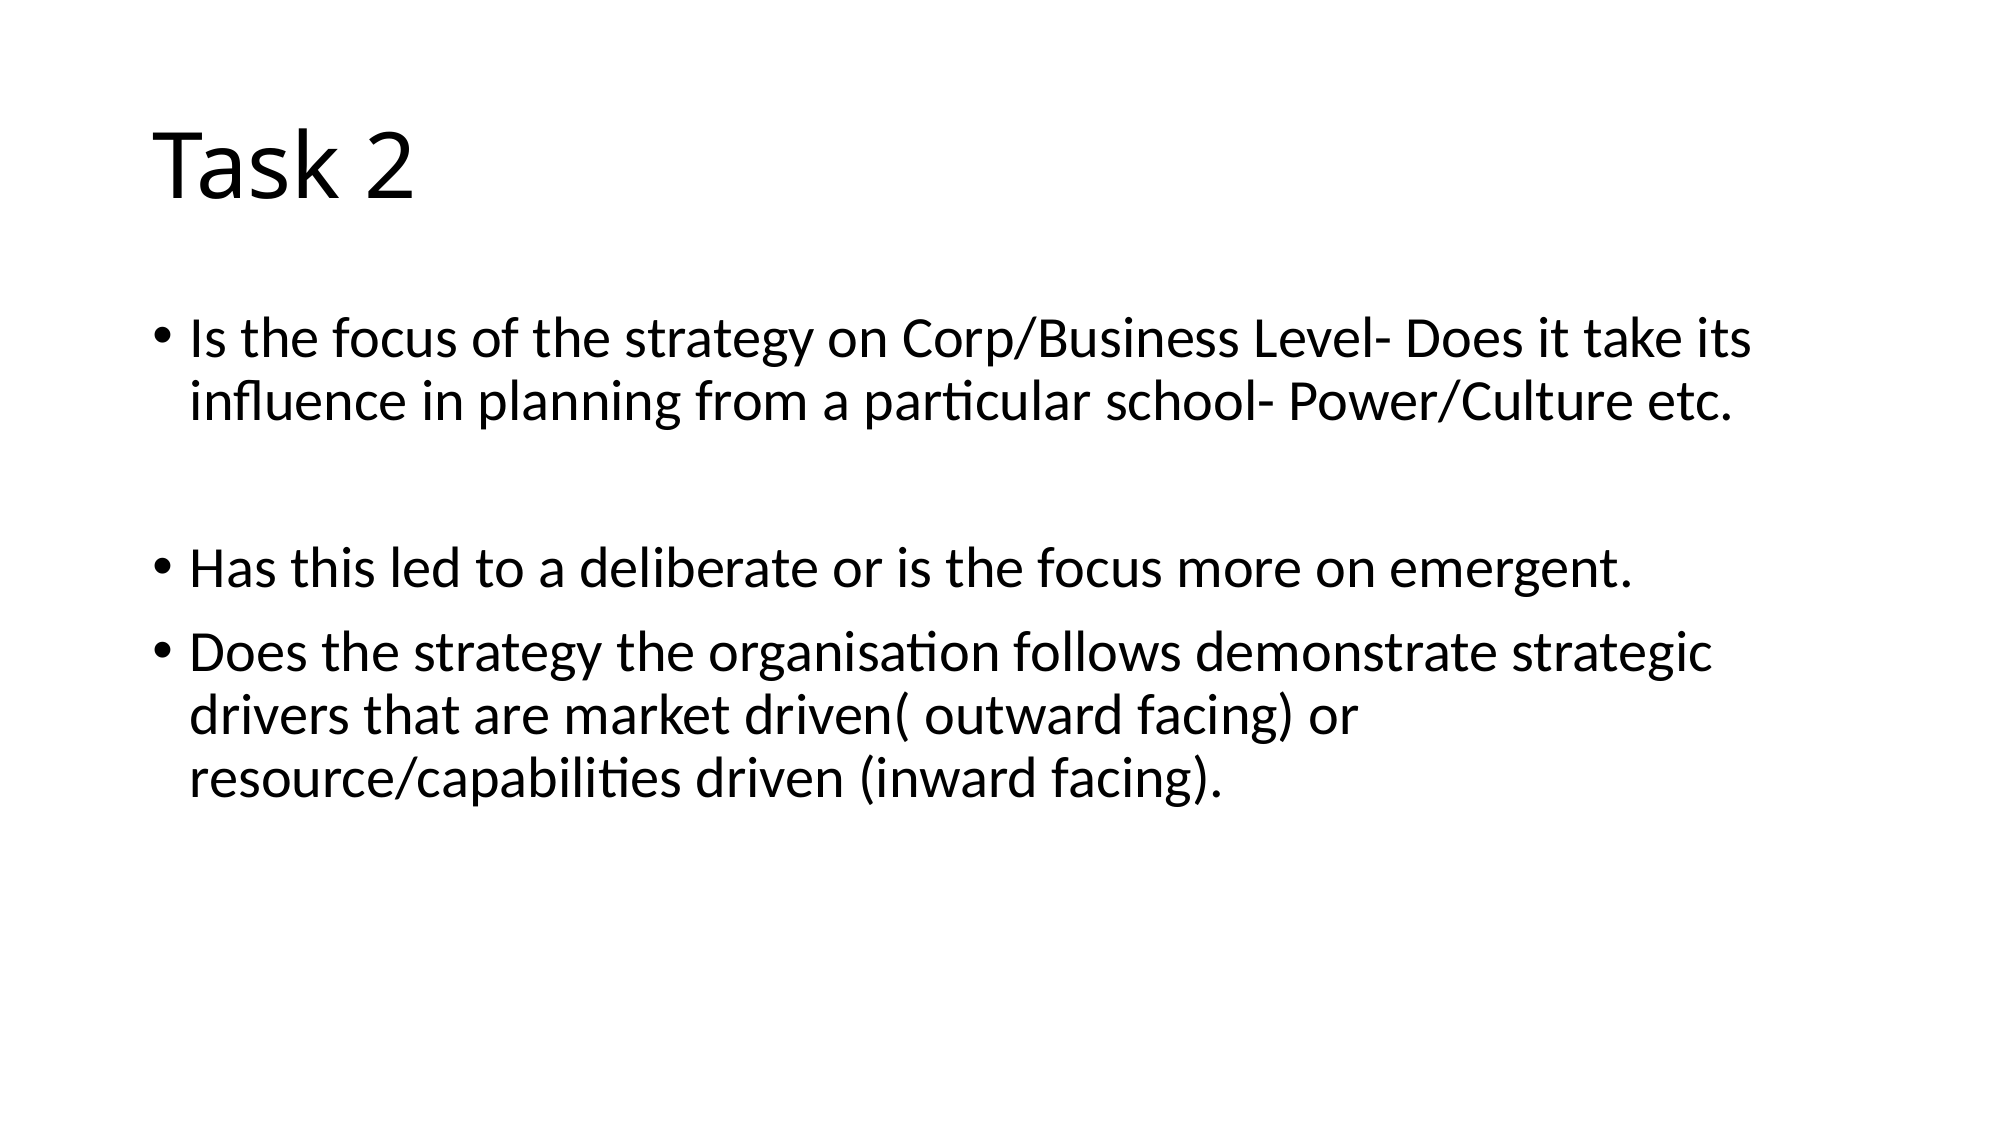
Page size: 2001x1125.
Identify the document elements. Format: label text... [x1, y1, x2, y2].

title Task 2 [137, 59, 1863, 278]
list Is the focus of the strategy on Corp/Business Level- Does it take its influence in planning from a particular school- Power/Culture etc. Has this led to a deliberate or is the focus more on emergent. Does the strategy the organisation follows demonstrate strategic drivers that are market driven( outward facing) or resource/capabilities driven (inward facing). [137, 299, 1863, 1014]
